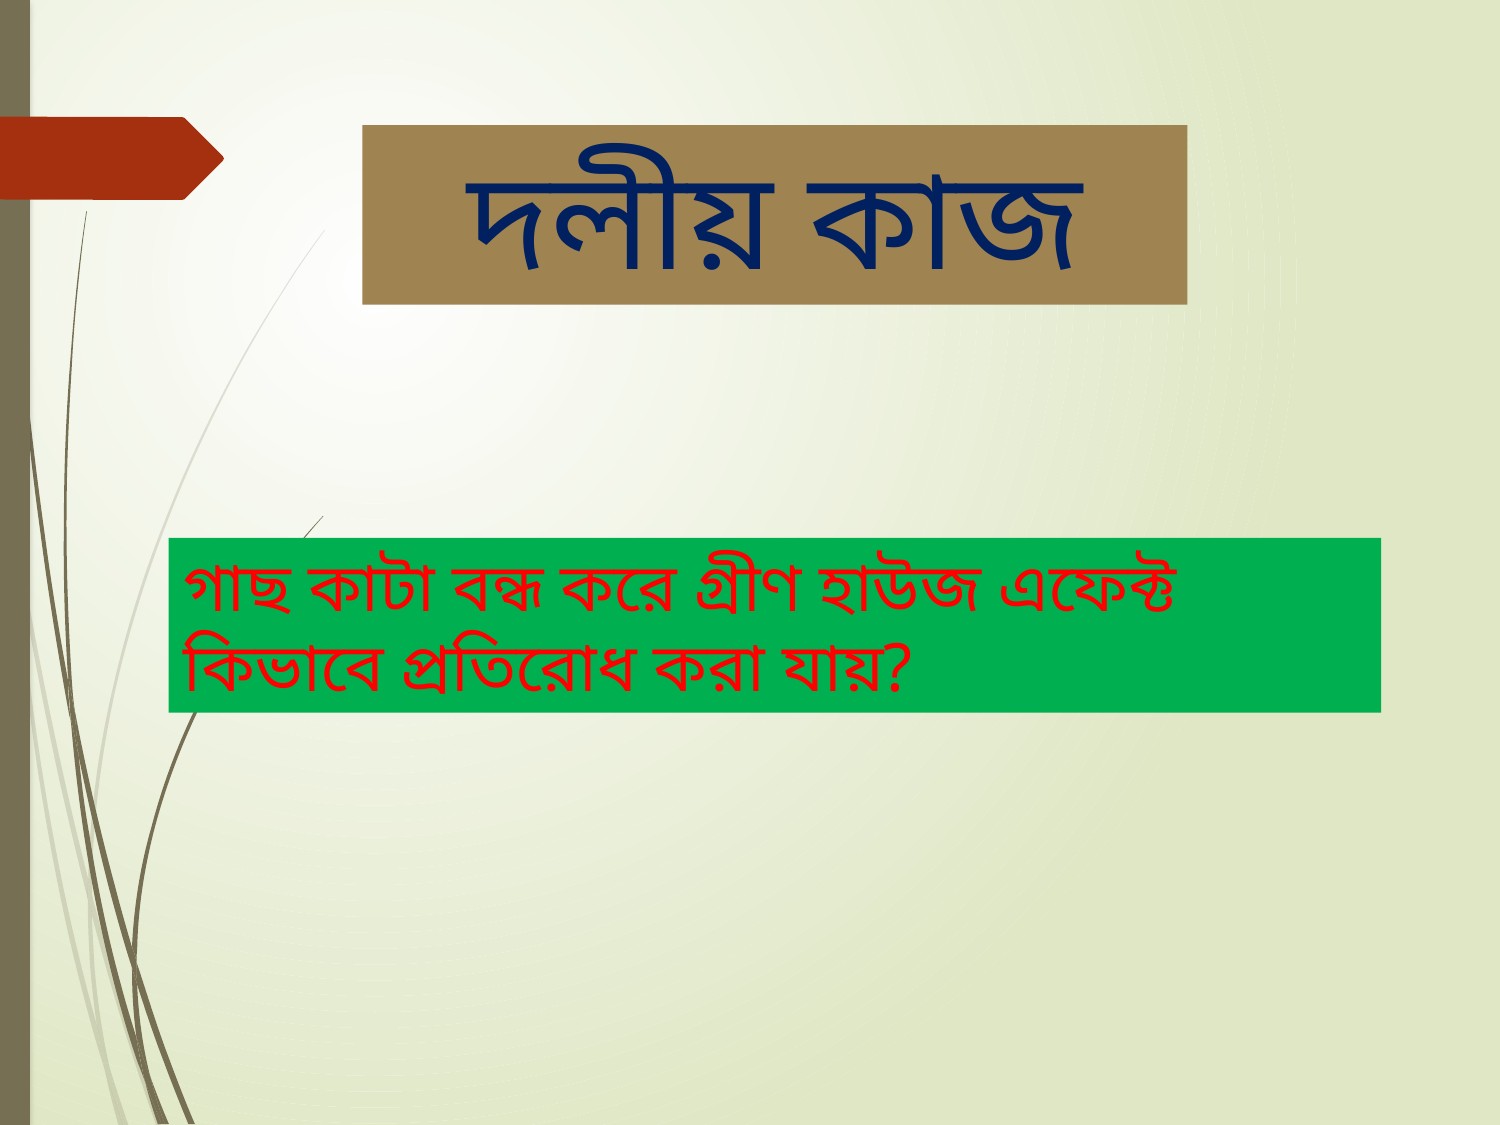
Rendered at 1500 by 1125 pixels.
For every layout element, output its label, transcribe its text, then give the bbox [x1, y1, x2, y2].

text_box গাছ কাটা বন্ধ করে গ্রীণ হাউজ এফেক্ট কিভাবে প্রতিরোধ করা যায়? [168, 537, 1382, 713]
text_box দলীয় কাজ [362, 125, 1188, 305]
